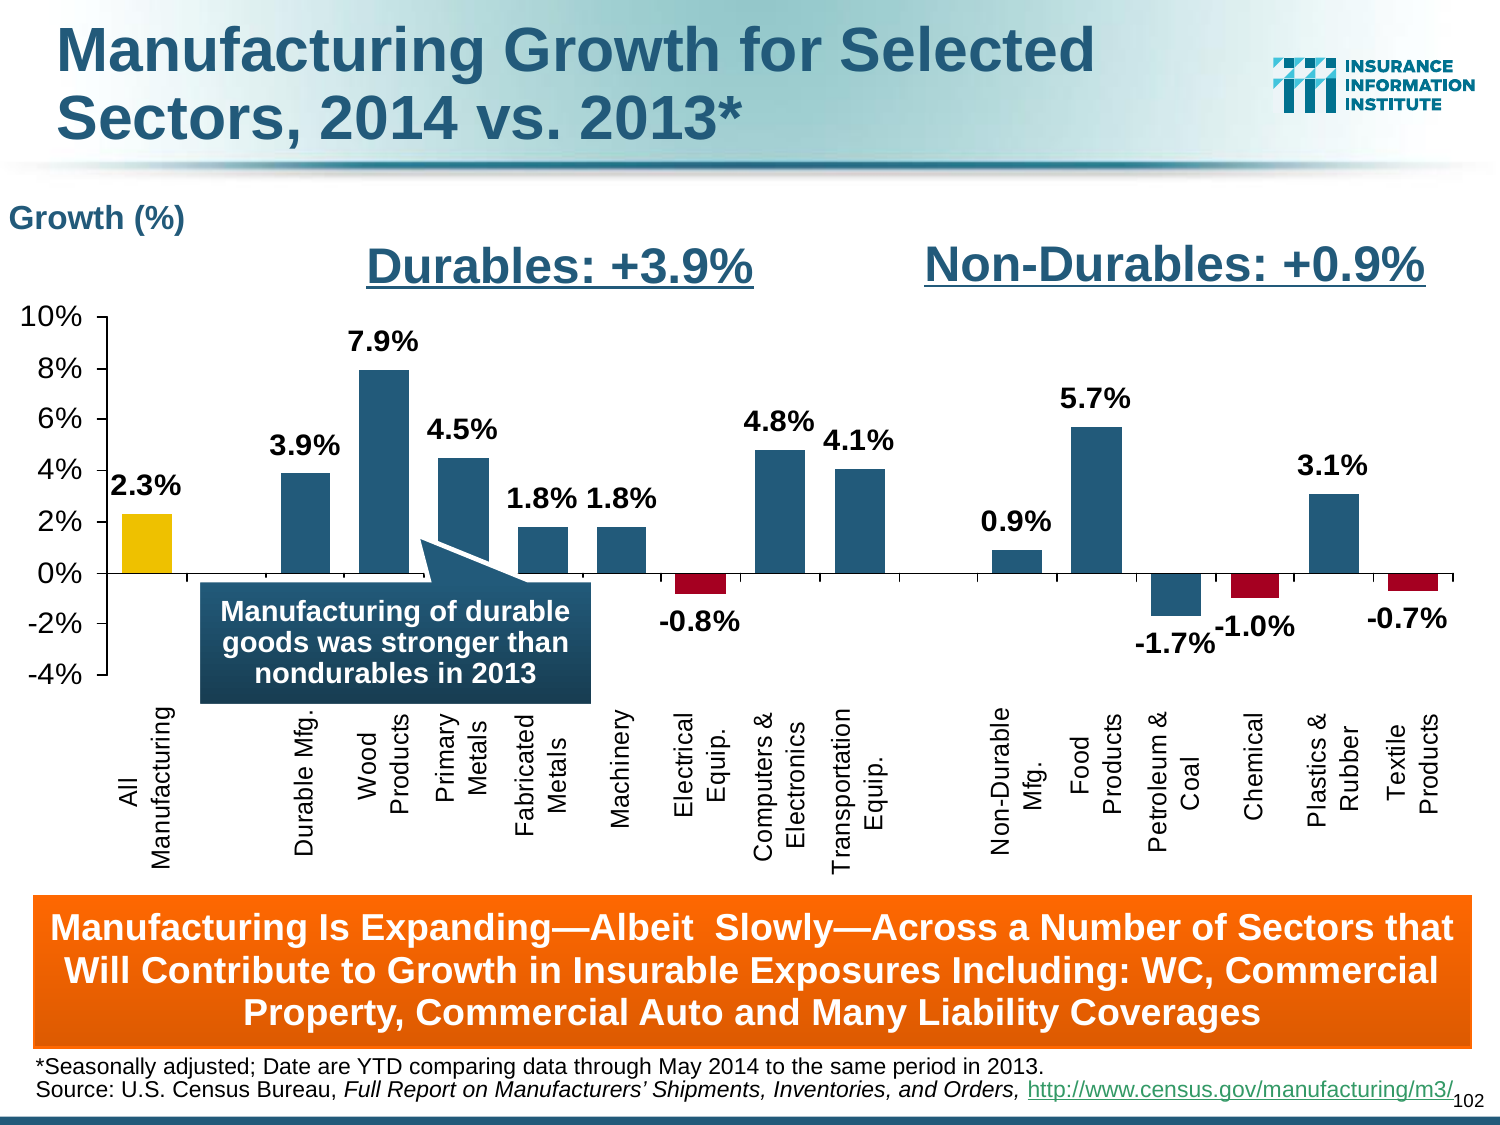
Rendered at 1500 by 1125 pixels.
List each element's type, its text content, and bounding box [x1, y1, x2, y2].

text_box *Seasonally adjusted; Date are YTD comparing data through May 2014 to the same period in 2013. Source: U.S. Census Bureau, Full Report on Manufacturers’ Shipments, Inventories, and Orders, http://www.census.gov/manufacturing/m3/ [0, 1055, 1467, 1125]
picture [0, 0, 1500, 189]
slide_number 102 [1467, 1091, 1485, 1112]
text_box Manufacturing Is Expanding—Albeit Slowly—Across a Number of Sectors that Will Contribute to Growth in Insurable Exposures Including: WC, Commercial Property, Commercial Auto and Many Liability Coverages [33, 896, 1471, 1048]
title Manufacturing Growth for Selected Sectors, 2014 vs. 2013* [48, 14, 1264, 157]
text_box Non-Durables: +0.9% [736, 238, 1500, 293]
text_box Growth (%) [8, 200, 221, 237]
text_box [6, 268, 1462, 888]
text_box Durables: +3.9% [121, 240, 736, 266]
